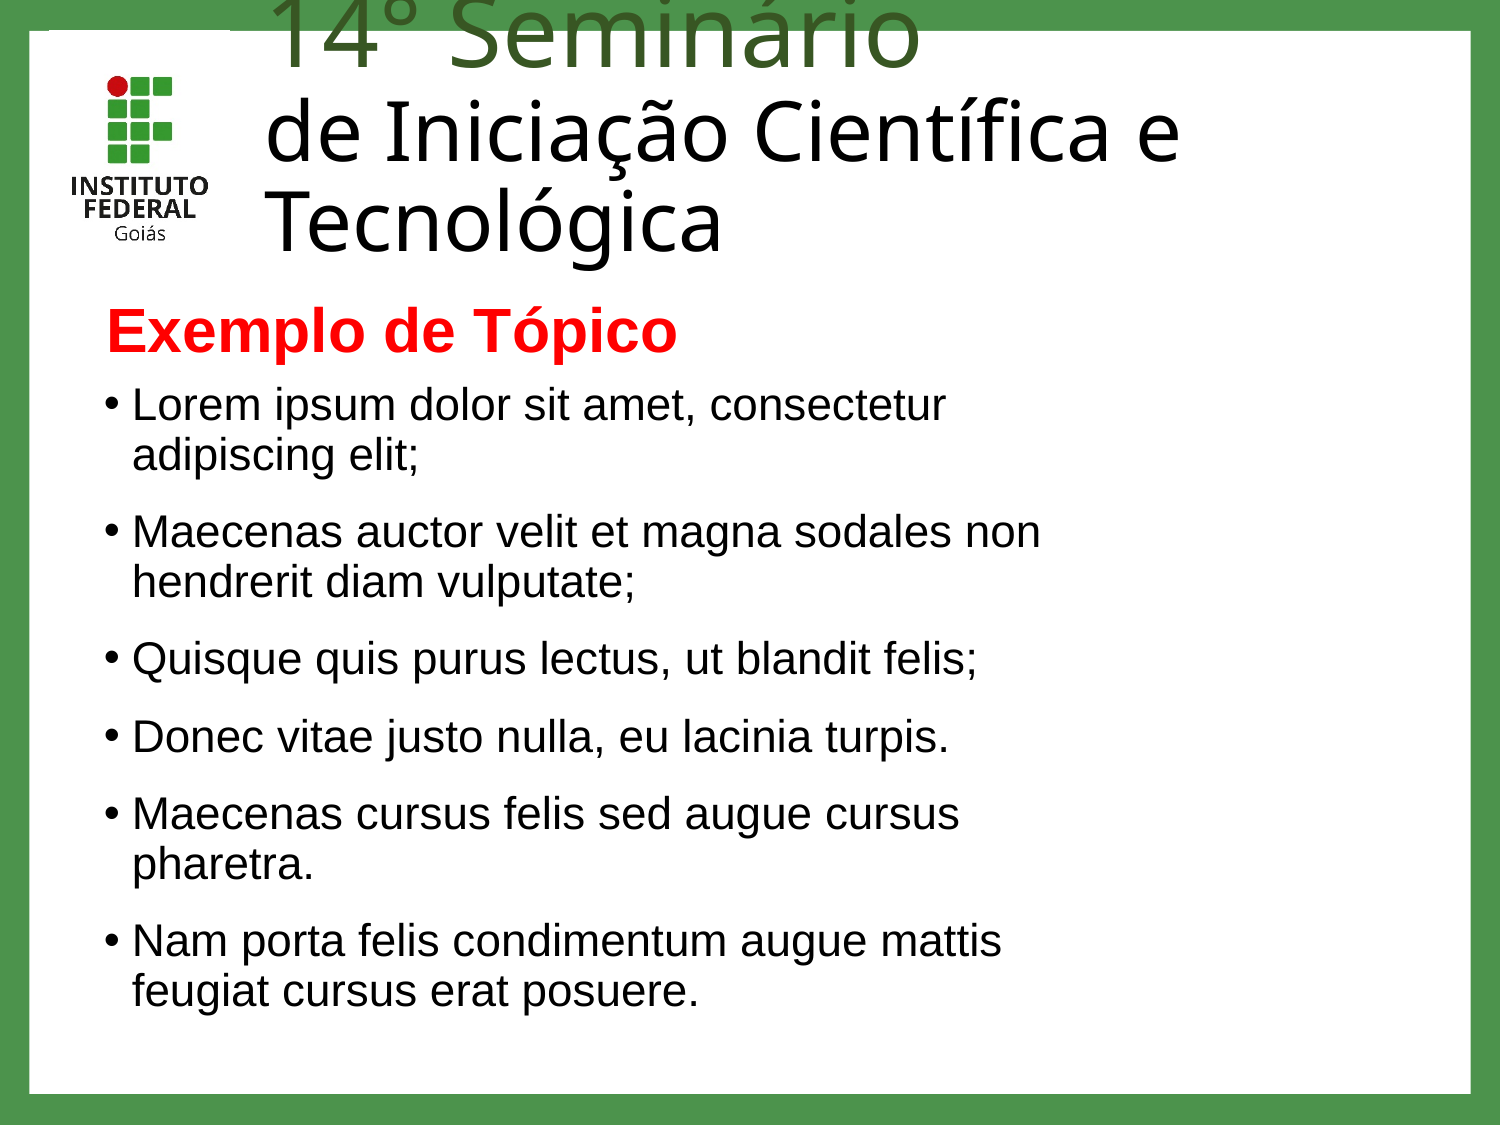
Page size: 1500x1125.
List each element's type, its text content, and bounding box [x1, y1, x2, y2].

text_box [29, 30, 1471, 1094]
picture [49, 30, 230, 286]
list Lorem ipsum dolor sit amet, consectetur adipiscing elit; Maecenas auctor velit et magna sodales non hendrerit diam vulputate; Quisque quis purus lectus, ut blandit felis; Donec vitae justo nulla, eu lacinia turpis. Maecenas cursus felis sed augue cursus pharetra. Nam porta felis condimentum augue mattis feugiat cursus erat posuere. [88, 373, 1142, 1058]
text_box Exemplo de Tópico [91, 273, 1144, 462]
text_box 14° Seminário de Iniciação Científica e Tecnológica [249, 0, 1488, 288]
